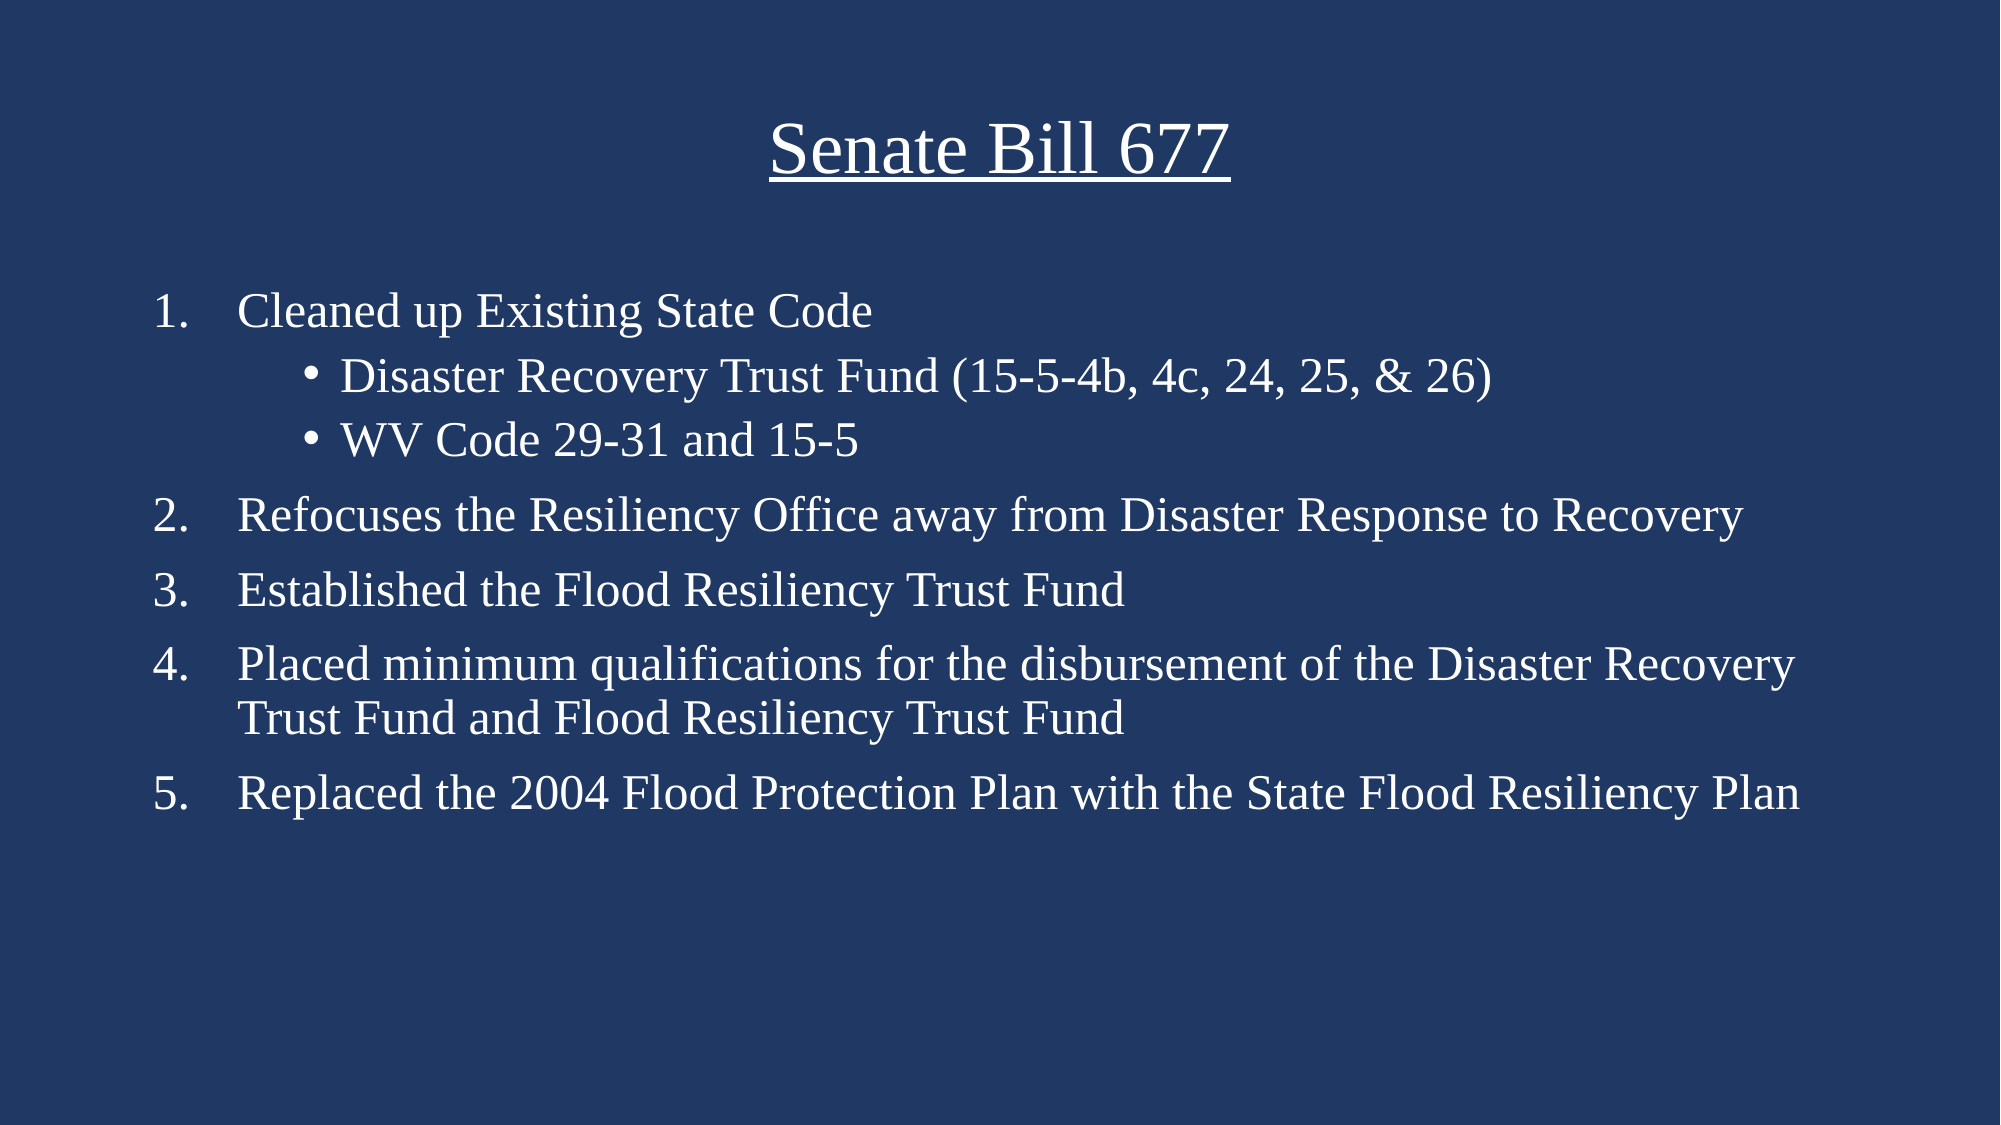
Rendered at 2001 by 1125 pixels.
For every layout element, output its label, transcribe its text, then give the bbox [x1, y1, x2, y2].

list Cleaned up Existing State Code Disaster Recovery Trust Fund (15-5-4b, 4c, 24, 25, & 26) WV Code 29-31 and 15-5 Refocuses the Resiliency Office away from Disaster Response to Recovery Established the Flood Resiliency Trust Fund Placed minimum qualifications for the disbursement of the Disaster Recovery Trust Fund and Flood Resiliency Trust Fund Replaced the 2004 Flood Protection Plan with the State Flood Resiliency Plan [137, 276, 1886, 968]
title Senate Bill 677 [0, 77, 2000, 220]
